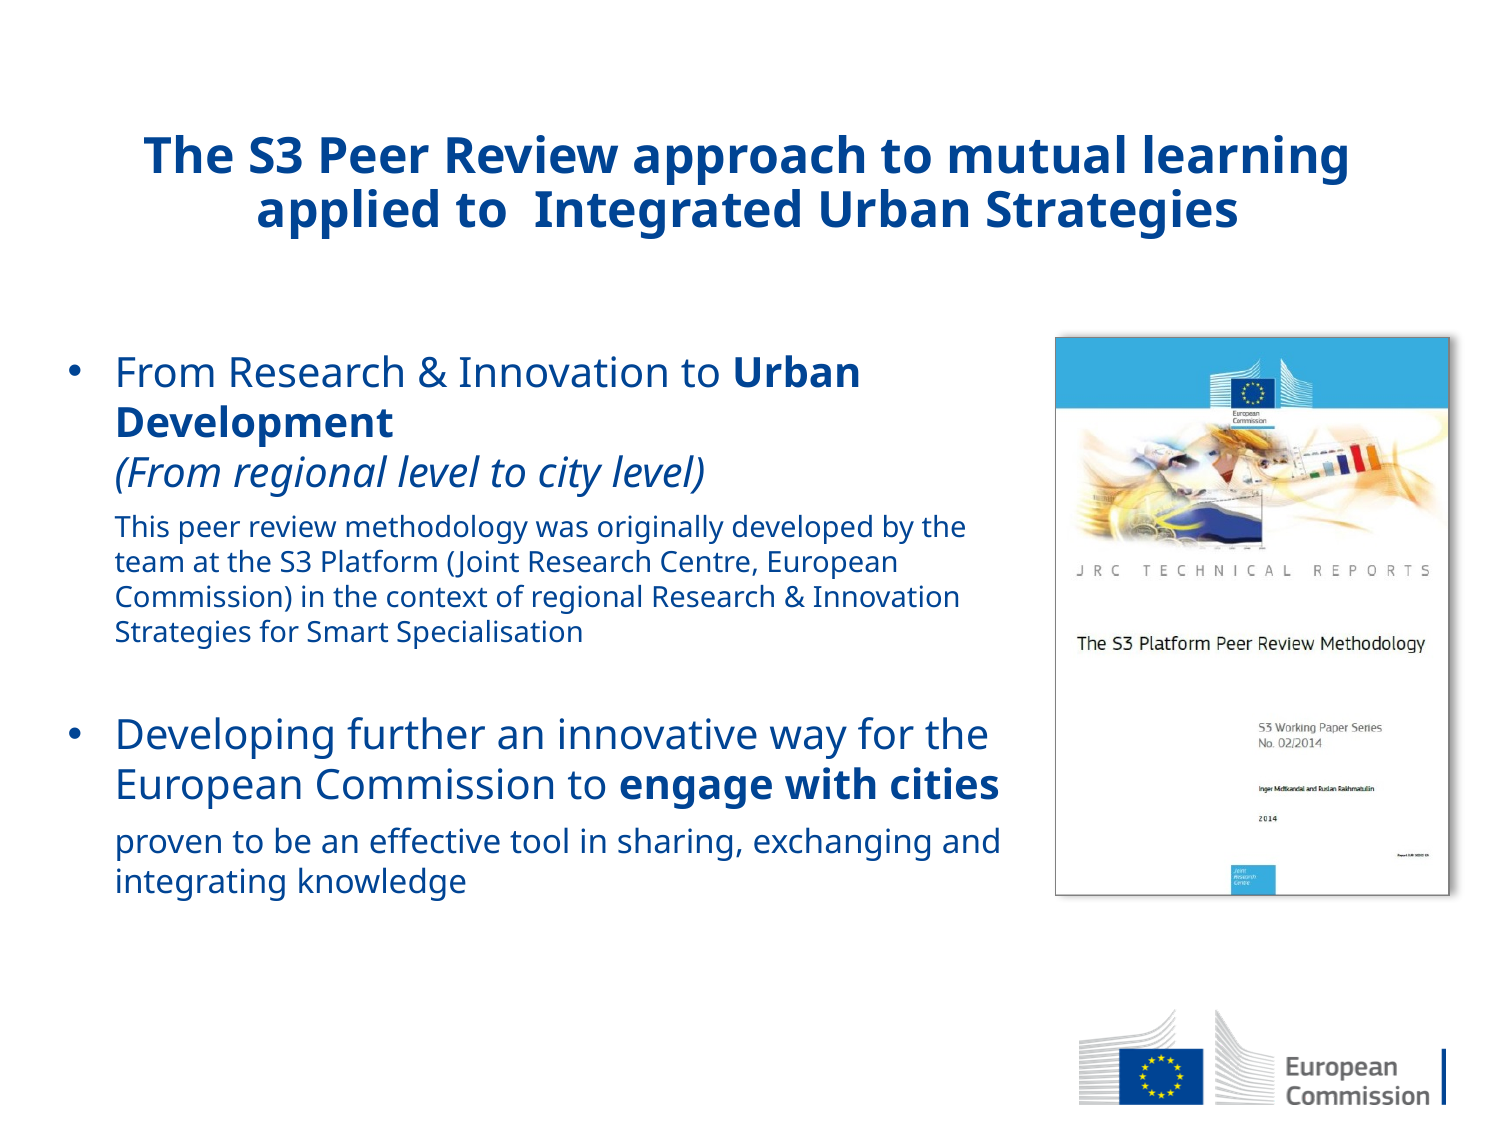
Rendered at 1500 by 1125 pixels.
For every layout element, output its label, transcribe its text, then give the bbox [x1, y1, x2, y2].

picture [1078, 1008, 1447, 1106]
text_box The S3 Peer Review approach to mutual learning applied to Integrated Urban Strategies [53, 125, 1443, 305]
picture [1055, 337, 1449, 895]
text_box From Research & Innovation to Urban Development (From regional level to city level) This peer review methodology was originally developed by the team at the S3 Platform (Joint Research Centre, European Commission) in the context of regional Research & Innovation Strategies for Smart Specialisation Developing further an innovative way for the European Commission to engage with cities proven to be an effective tool in sharing, exchanging and integrating knowledge [53, 338, 1022, 970]
